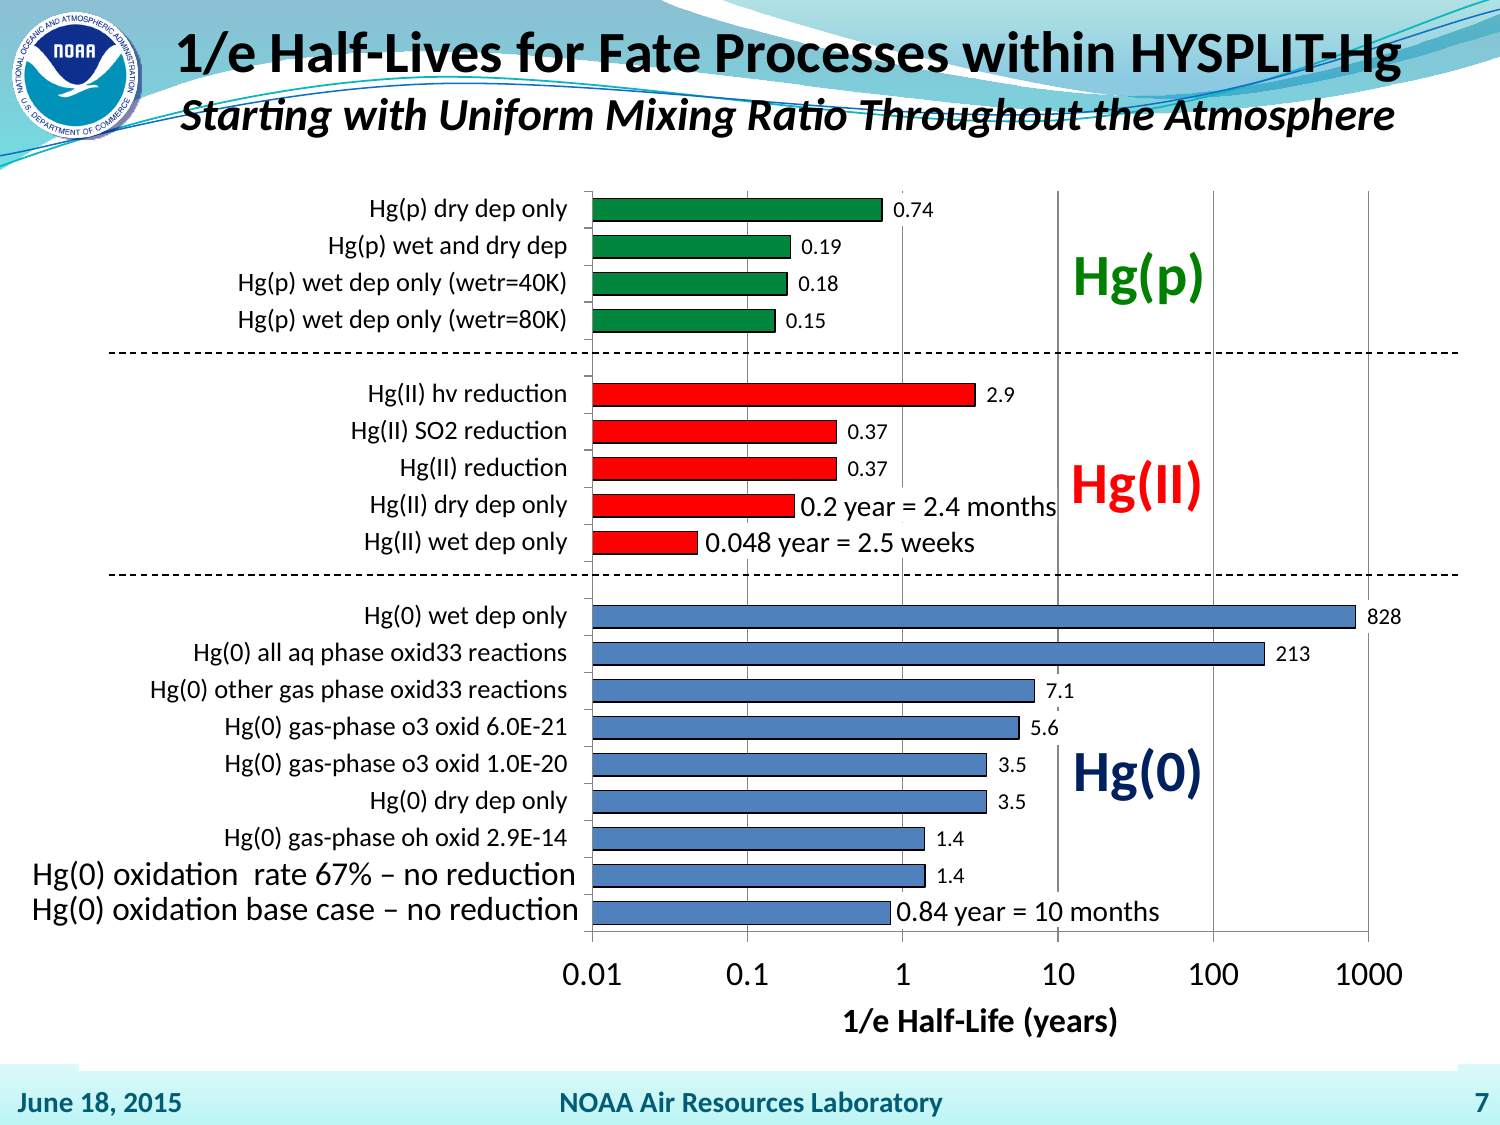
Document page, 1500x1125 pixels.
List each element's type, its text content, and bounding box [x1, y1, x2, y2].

text_box Hg(0) oxidation base case – no reduction [31, 886, 72, 927]
picture [12, 12, 138, 138]
text_box Hg(0) oxidation rate 67% – no reduction [32, 851, 72, 892]
text_box 1/e Half-Lives for Fate Processes within HYSPLIT-Hg Starting with Uniform Mixing Ratio Throughout the Atmosphere [159, 7, 1418, 147]
picture [78, 170, 1458, 1071]
